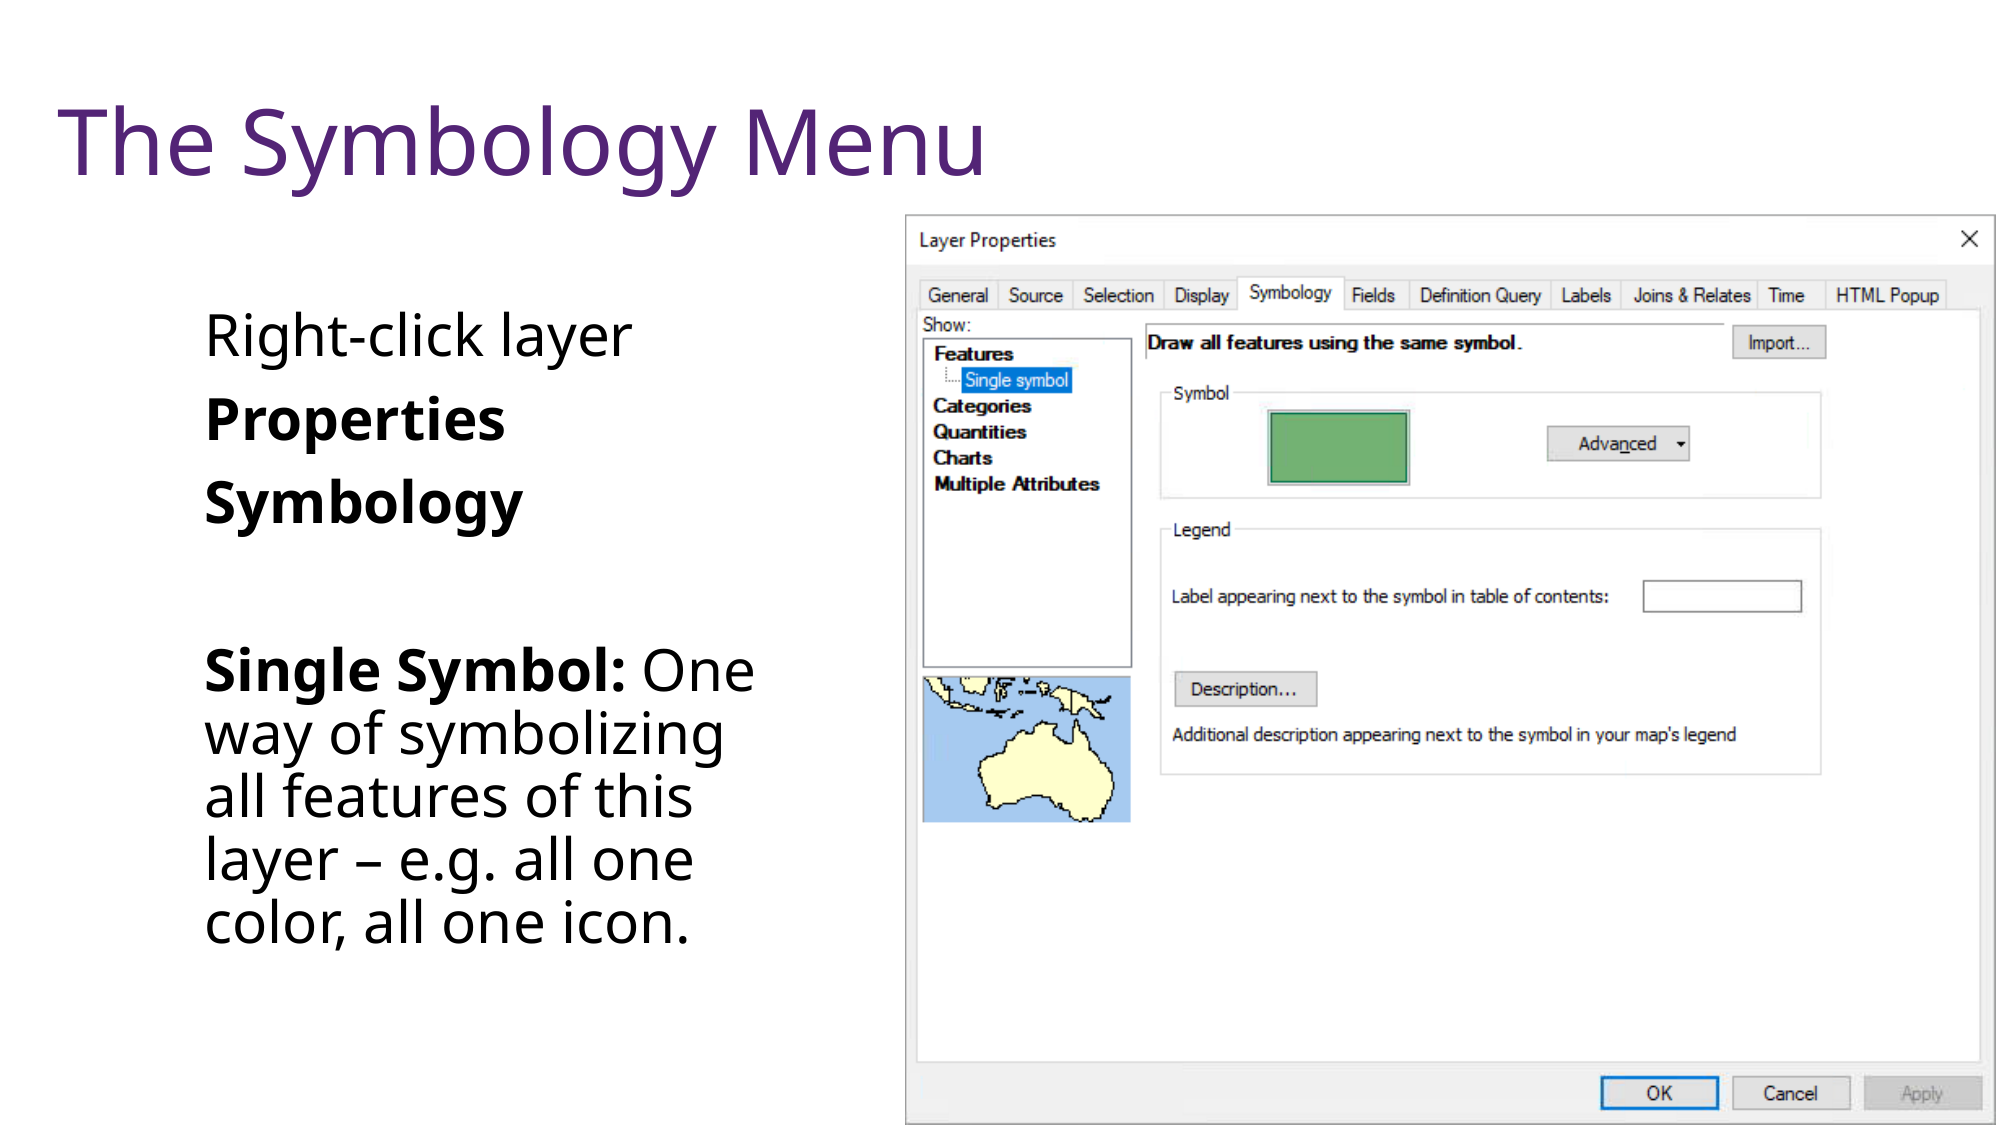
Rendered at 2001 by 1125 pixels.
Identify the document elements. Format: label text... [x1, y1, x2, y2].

picture [905, 213, 1996, 1125]
list Right-click layer Properties Symbology Single Symbol: One way of symbolizing all features of this layer – e.g. all one color, all one icon. [189, 298, 801, 1013]
title The Symbology Menu [42, 37, 1768, 255]
